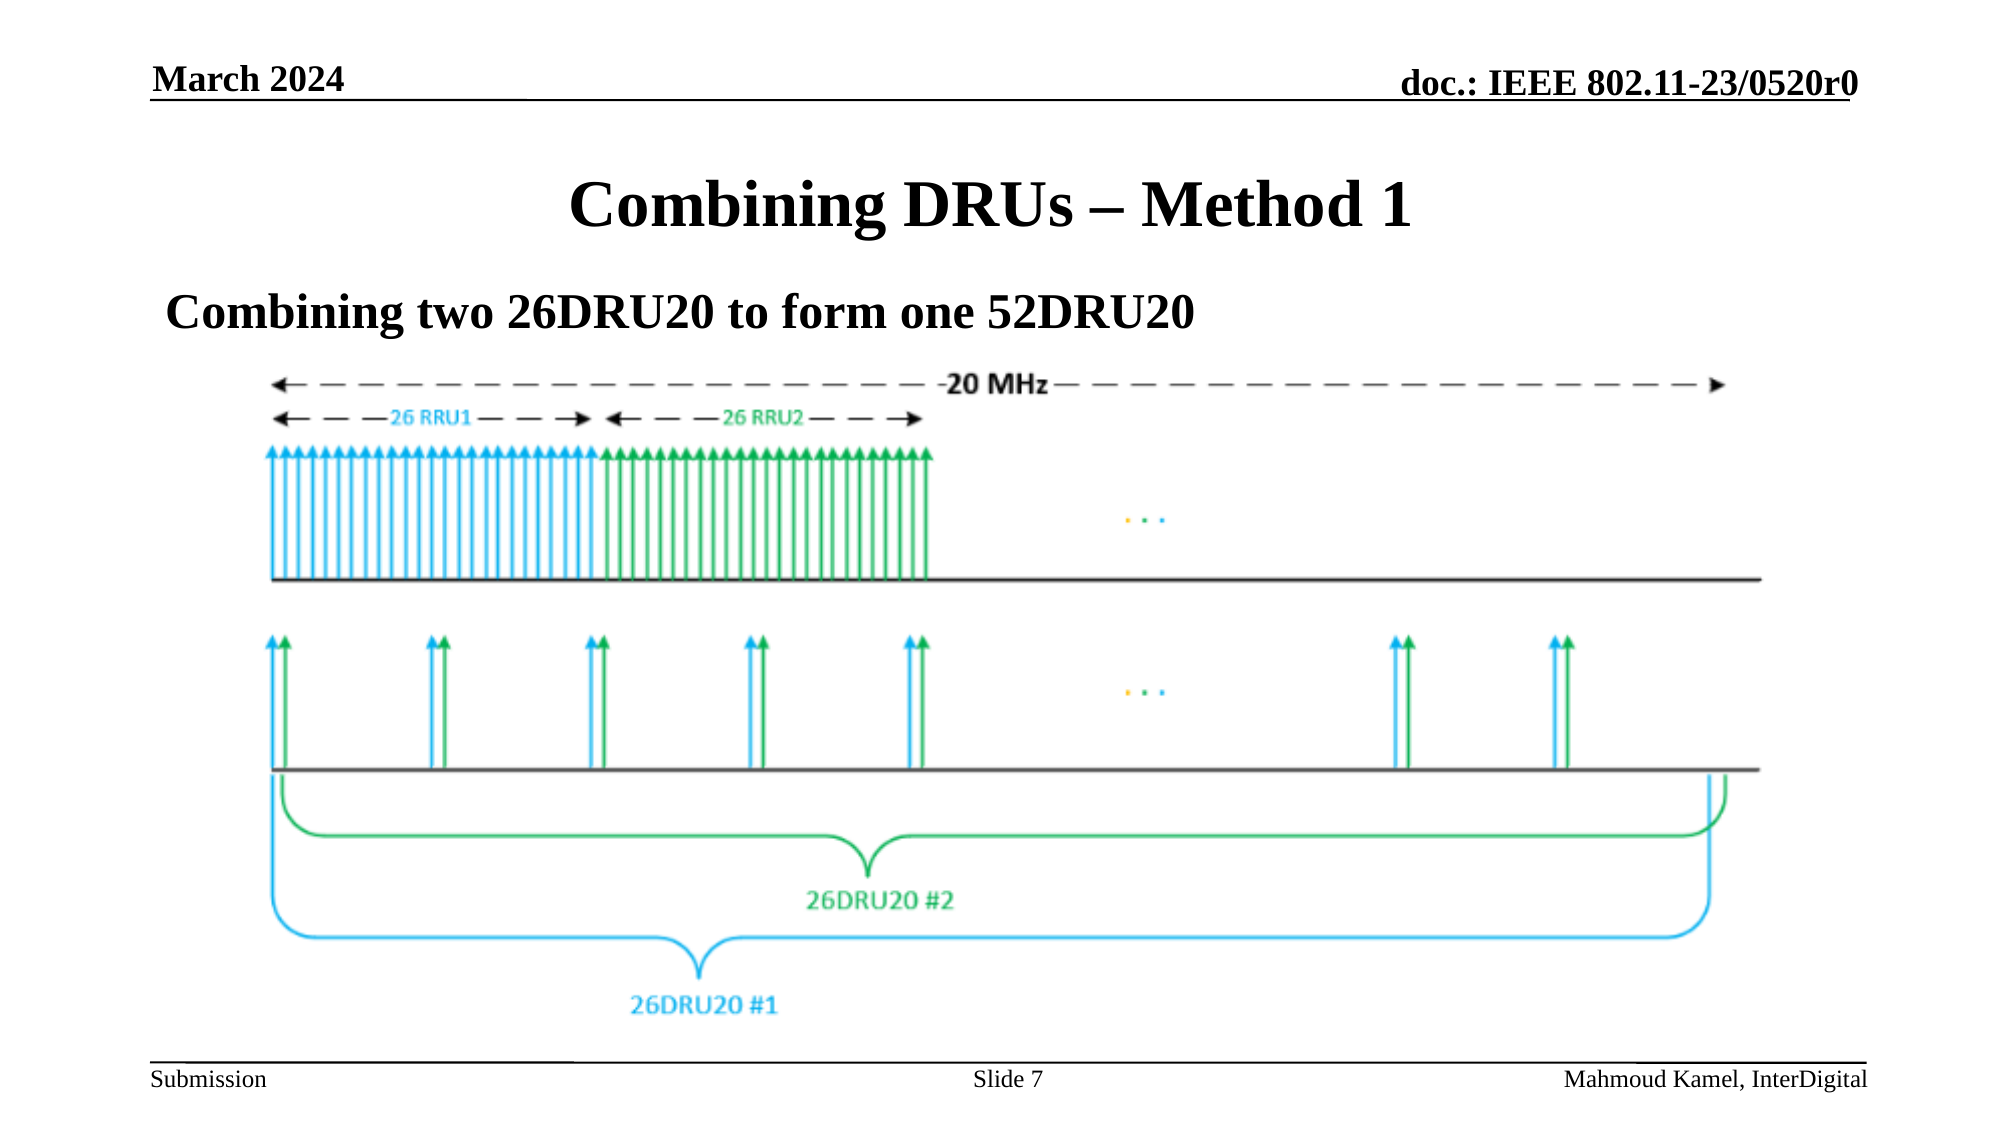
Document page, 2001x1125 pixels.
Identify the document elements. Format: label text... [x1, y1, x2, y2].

slide_number Slide 7 [950, 1061, 1067, 1123]
title Combining DRUs – Method 1 [149, 112, 1850, 271]
list Combining two 26DRU20 to form one 52DRU20 [149, 271, 1850, 1000]
picture [248, 352, 1788, 1028]
footer Mahmoud Kamel, InterDigital [1171, 1061, 1869, 1093]
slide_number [152, 54, 563, 100]
